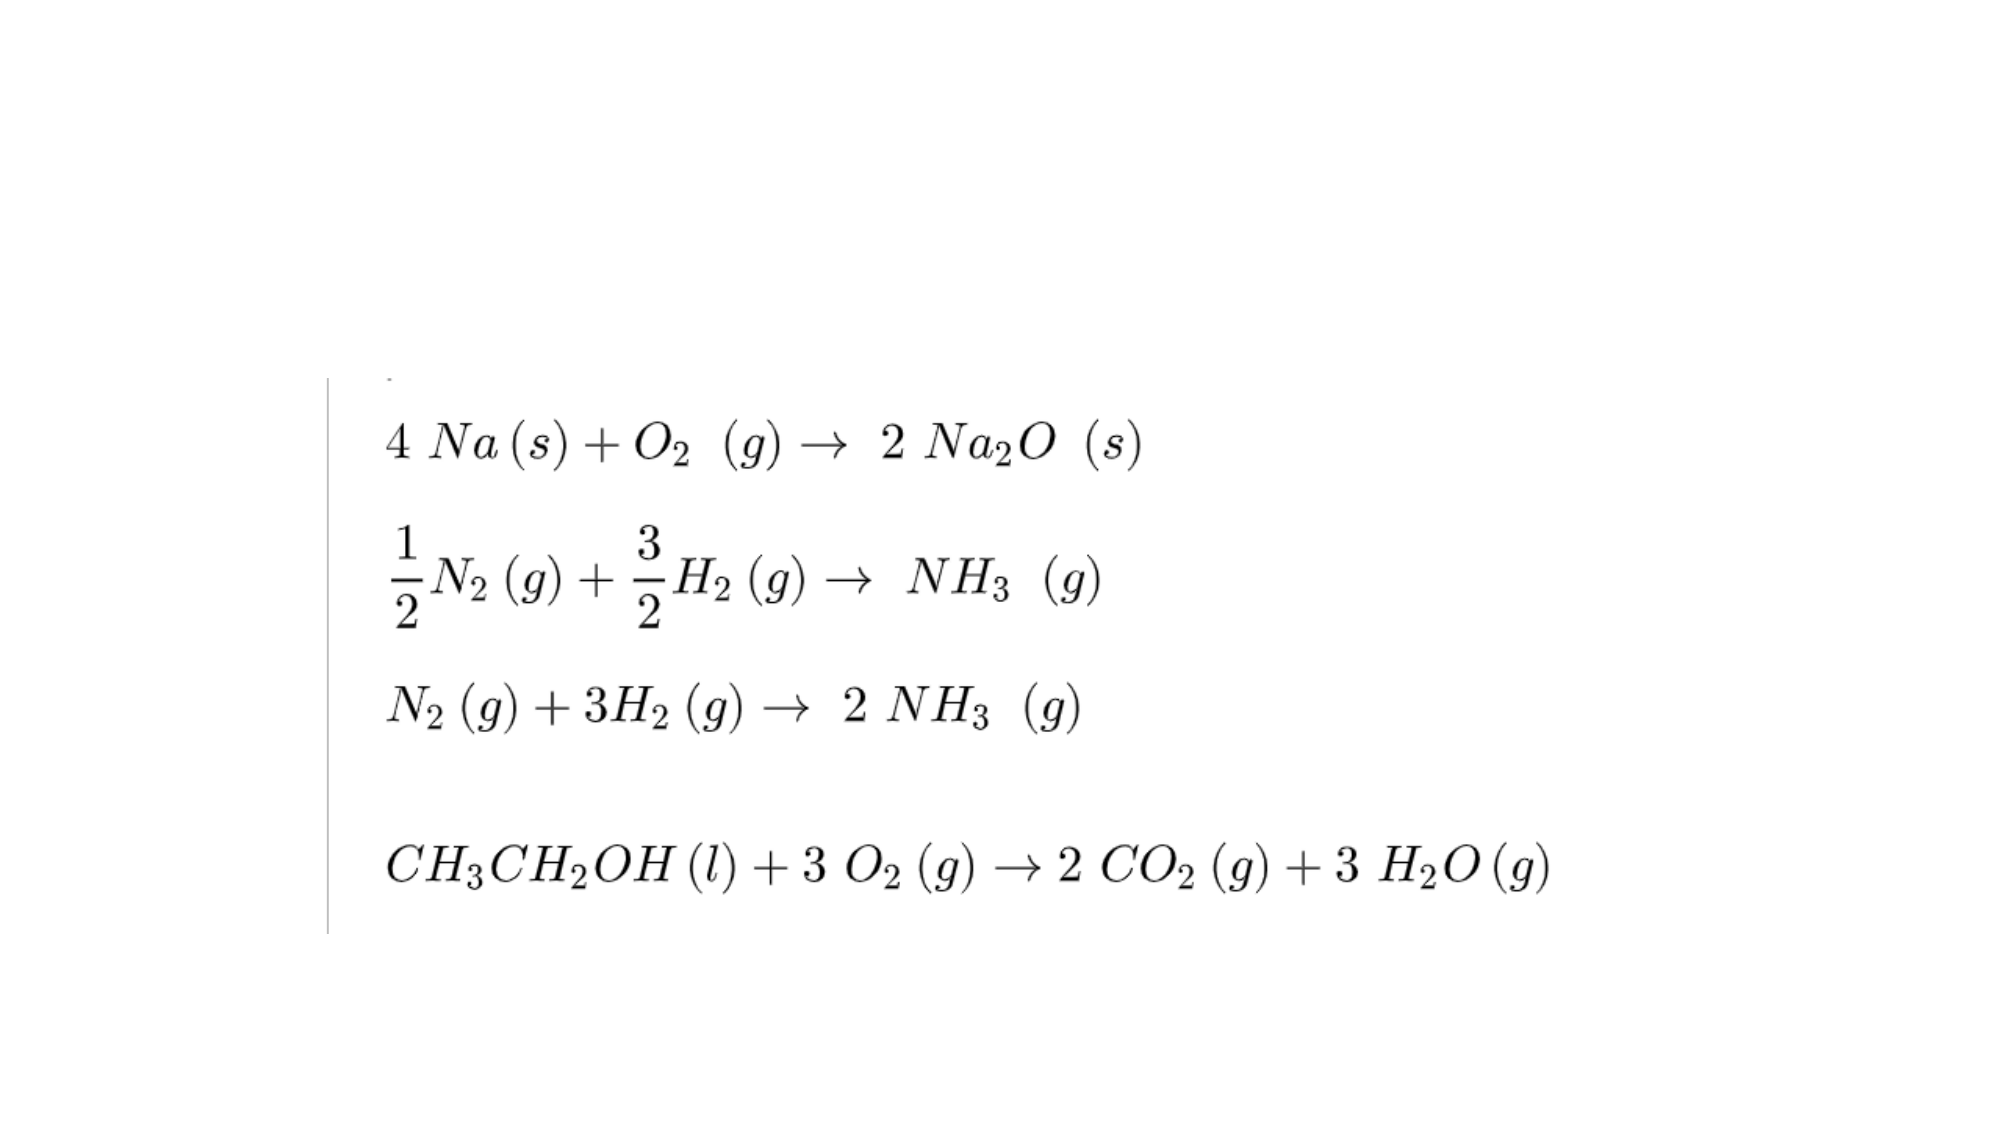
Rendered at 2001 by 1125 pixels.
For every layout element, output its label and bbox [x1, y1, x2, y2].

list [318, 378, 1682, 934]
